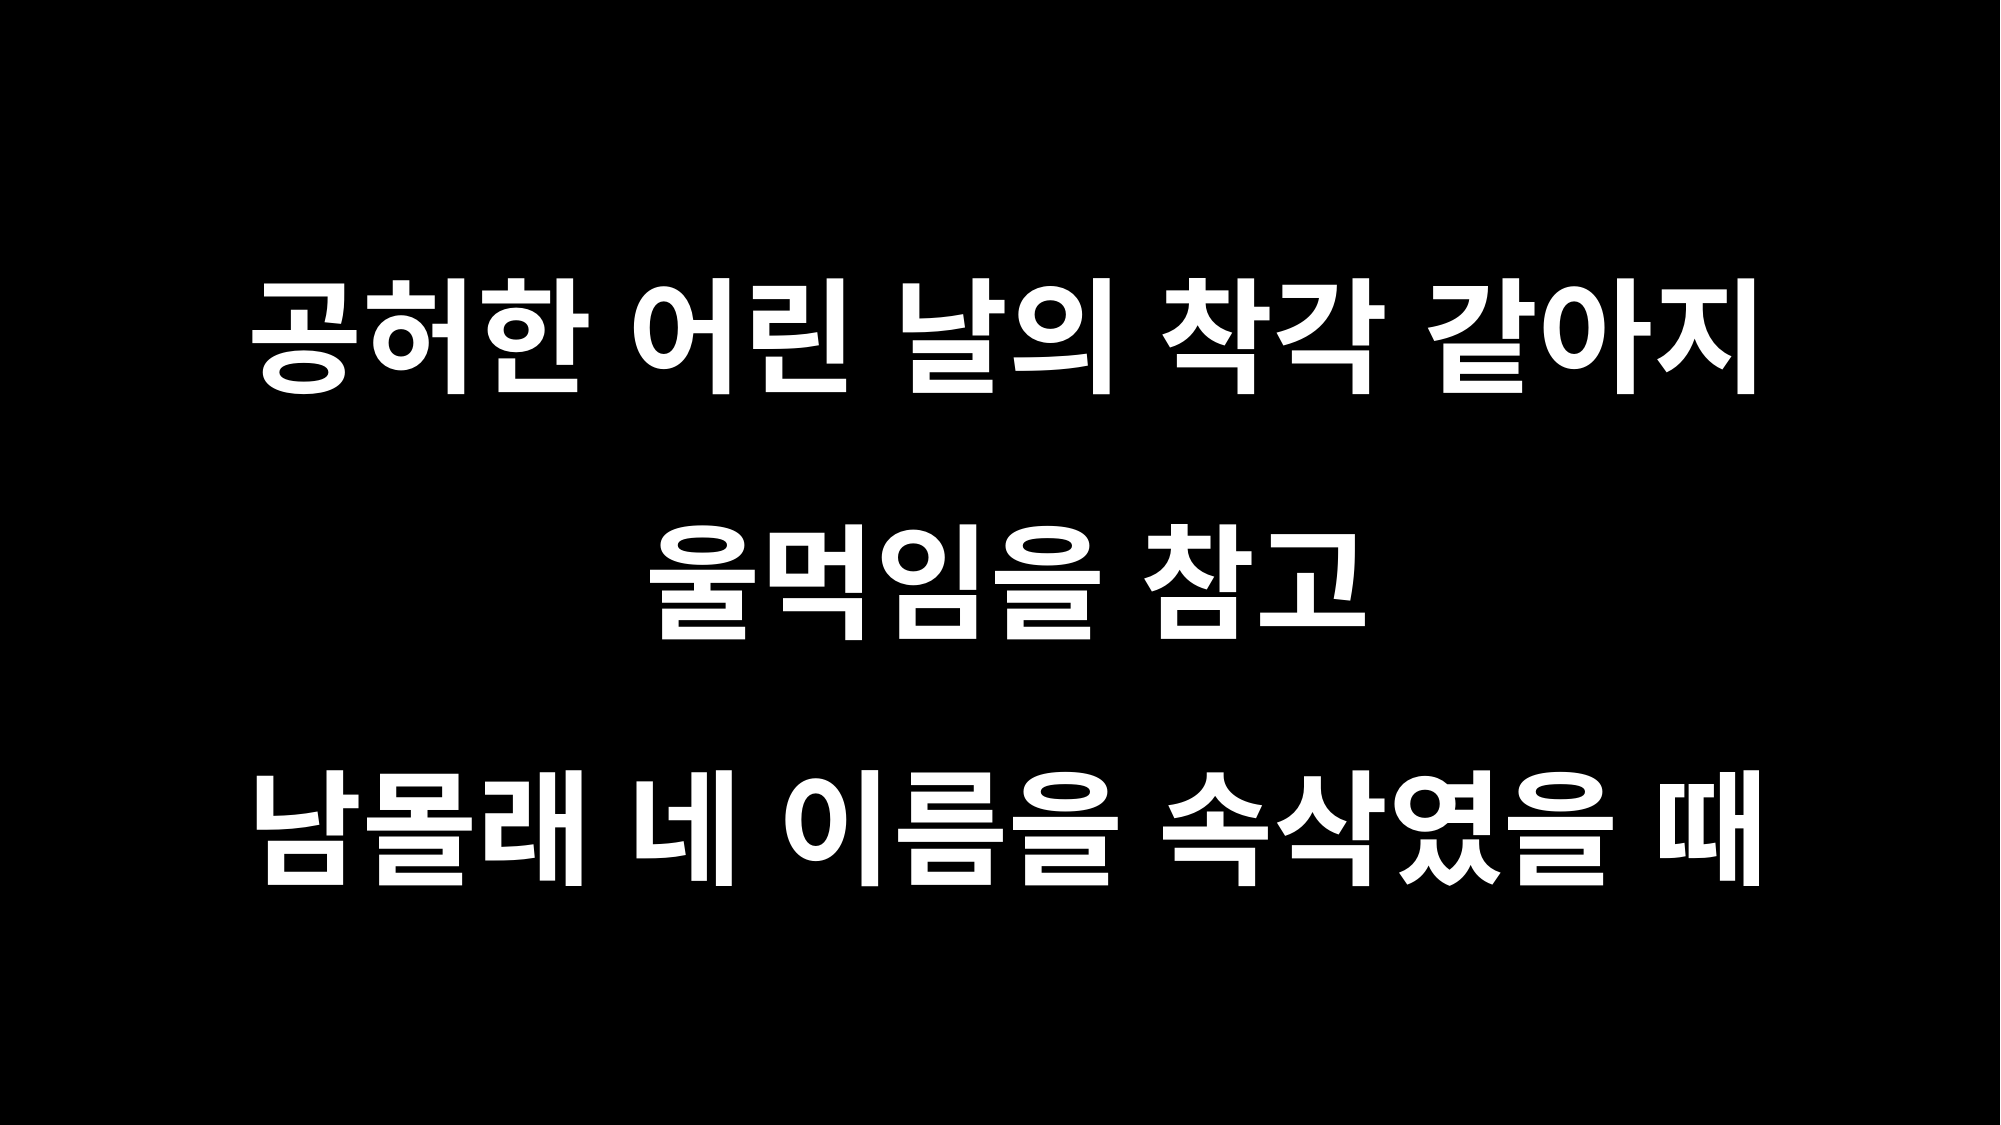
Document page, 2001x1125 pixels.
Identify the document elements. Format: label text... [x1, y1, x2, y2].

list 공허한 어린 날의 착각 같아지 울먹임을 참고 남몰래 네 이름을 속삭였을 때 [0, 0, 2000, 1105]
